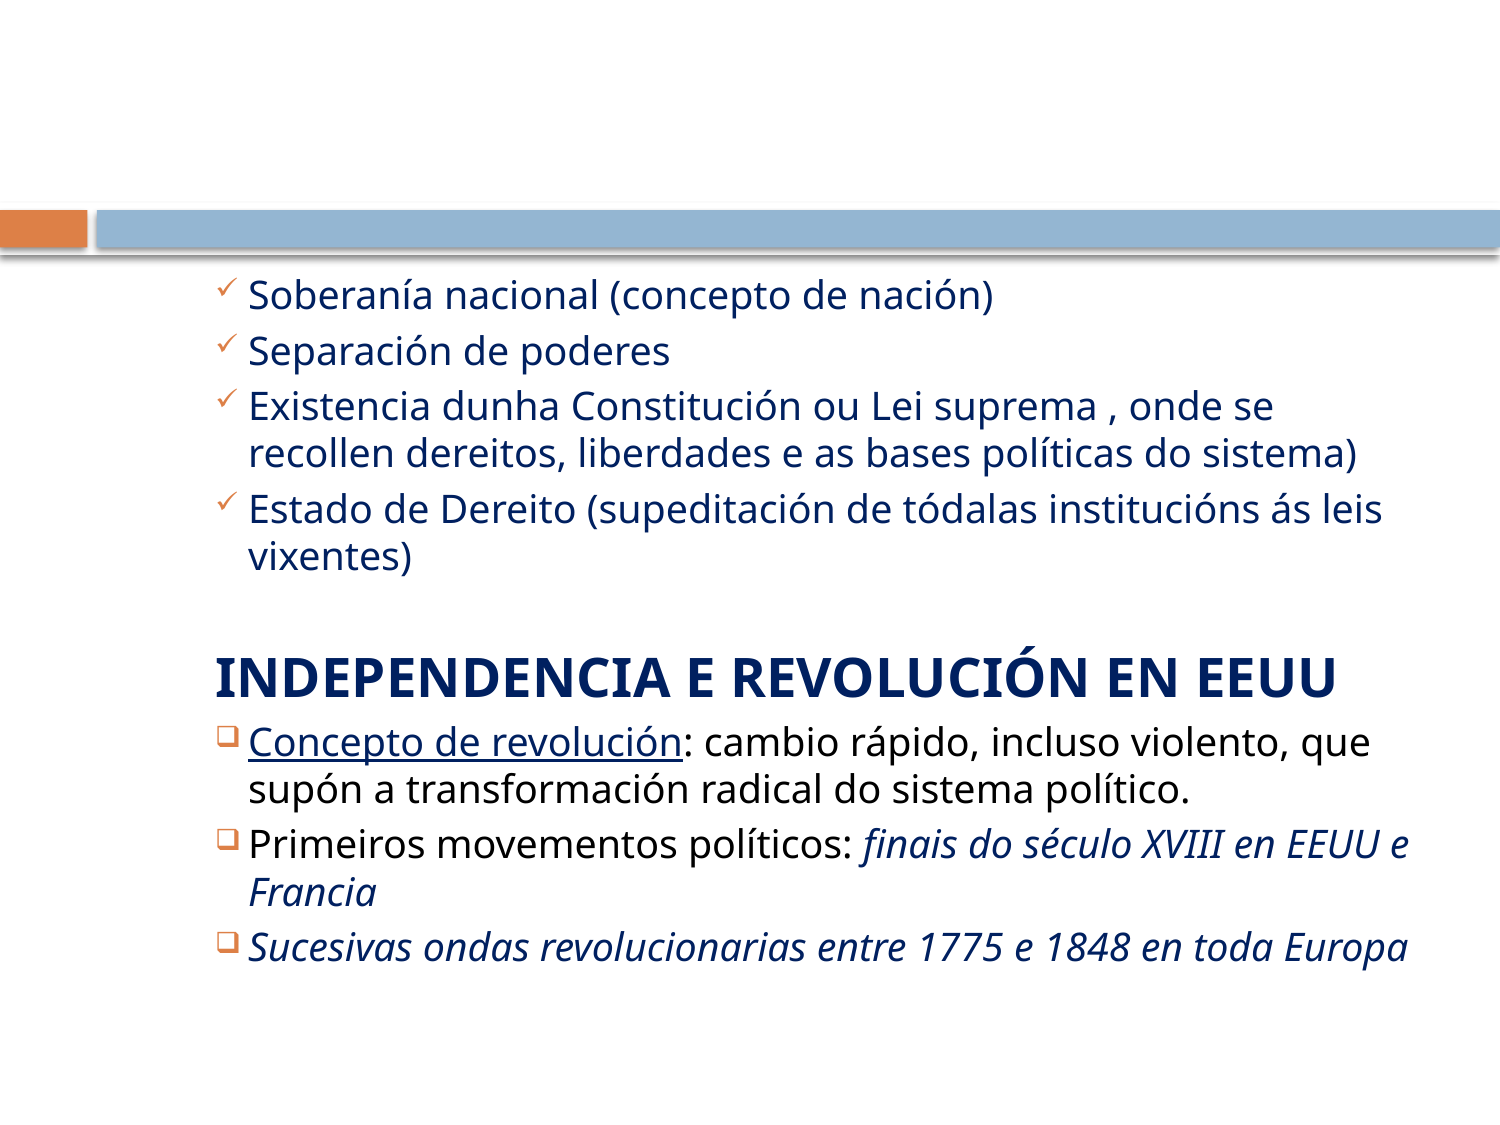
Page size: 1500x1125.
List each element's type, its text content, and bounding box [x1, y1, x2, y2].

list Soberanía nacional (concepto de nación) Separación de poderes Existencia dunha Constitución ou Lei suprema , onde se recollen dereitos, liberdades e as bases políticas do sistema) Estado de Dereito (supeditación de tódalas institucións ás leis vixentes) INDEPENDENCIA E REVOLUCIÓN EN EEUU Concepto de revolución: cambio rápido, incluso violento, que supón a transformación radical do sistema político. Primeiros movementos políticos: finais do século XVIII en EEUU e Francia Sucesivas ondas revolucionarias entre 1775 e 1848 en toda Europa [100, 262, 1438, 1000]
